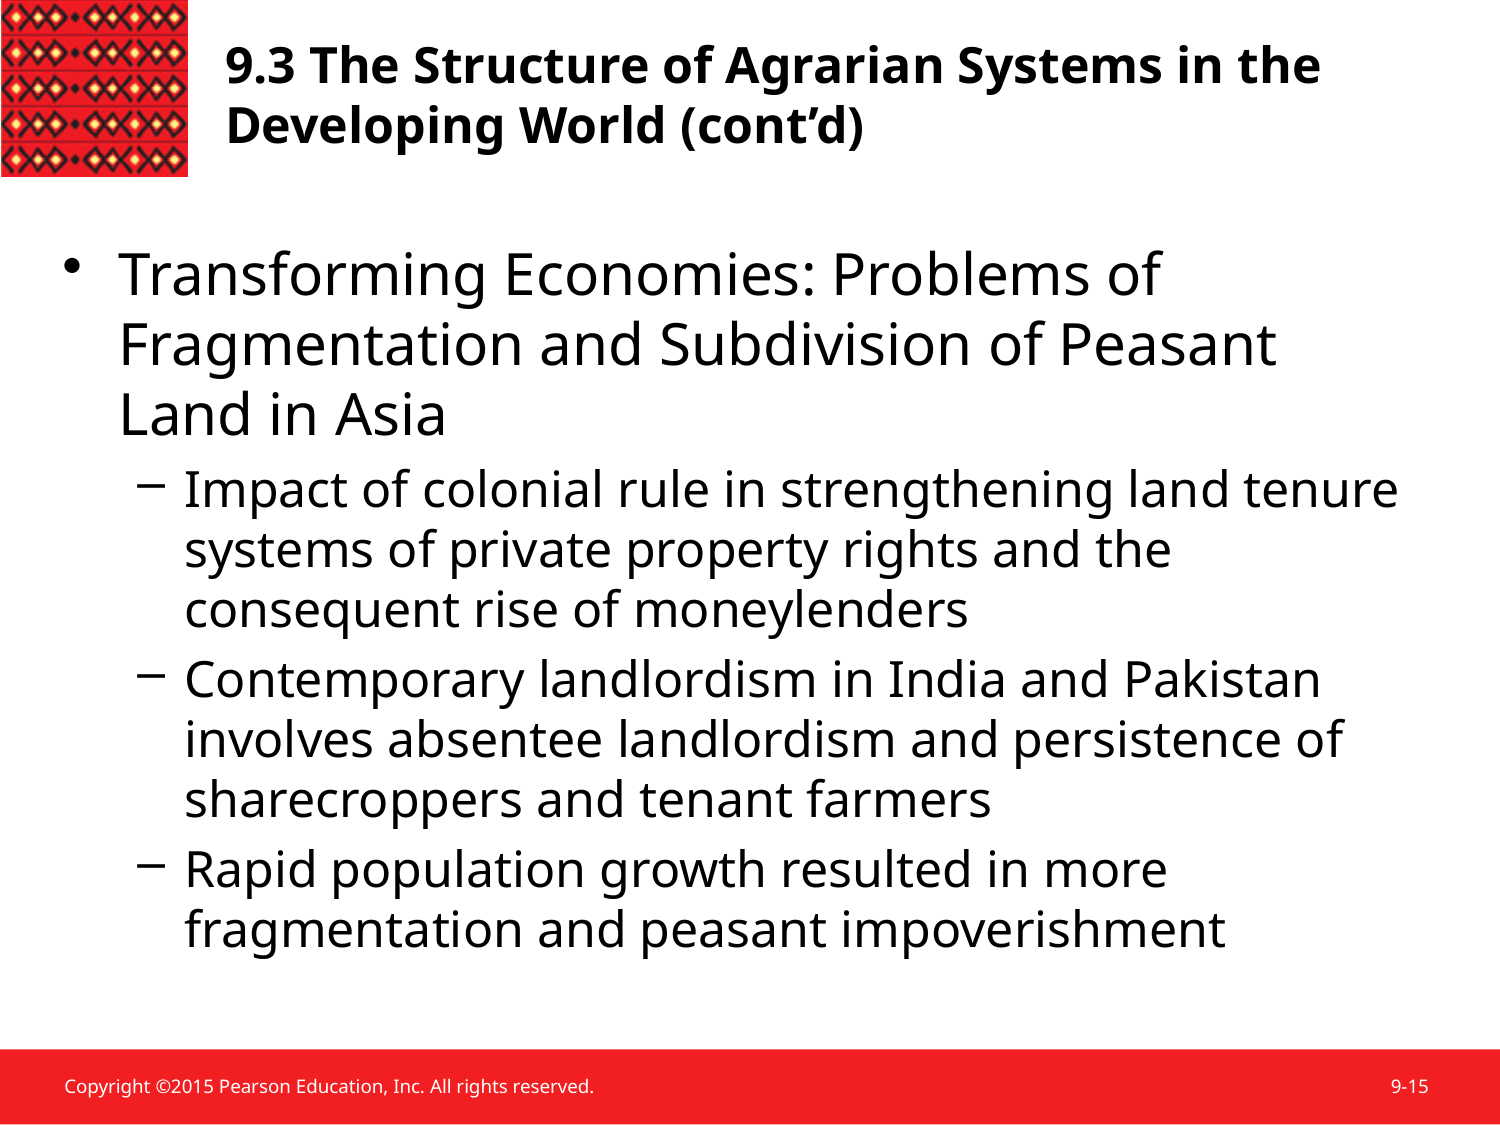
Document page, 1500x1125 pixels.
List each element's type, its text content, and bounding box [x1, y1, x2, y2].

picture [1, 0, 188, 177]
list Transforming Economies: Problems of Fragmentation and Subdivision of Peasant Land in Asia Impact of colonial rule in strengthening land tenure systems of private property rights and the consequent rise of moneylenders Contemporary landlordism in India and Pakistan involves absentee landlordism and persistence of sharecroppers and tenant farmers Rapid population growth resulted in more fragmentation and peasant impoverishment [62, 237, 1438, 1000]
title 9.3 The Structure of Agrarian Systems in the Developing World (cont’d) [225, 0, 1463, 188]
